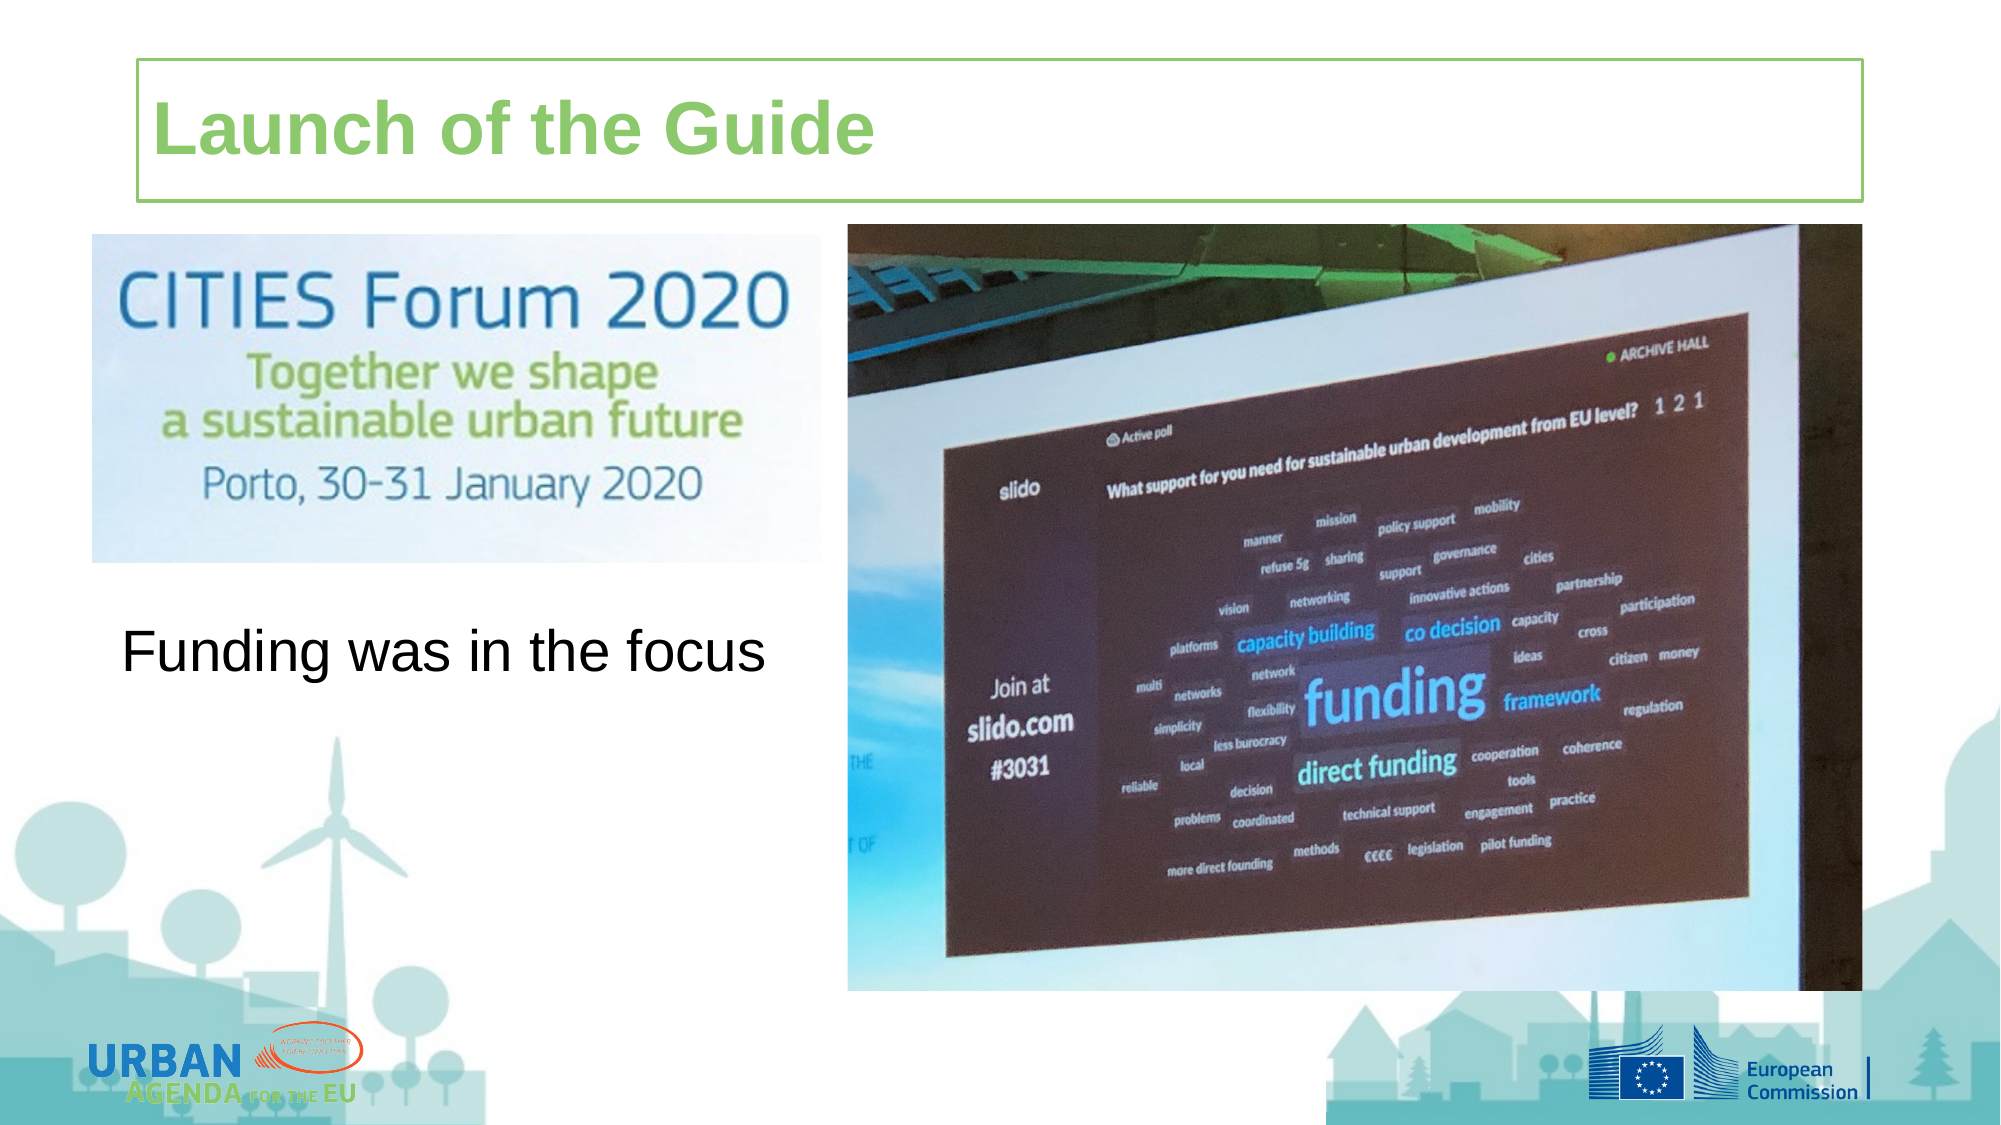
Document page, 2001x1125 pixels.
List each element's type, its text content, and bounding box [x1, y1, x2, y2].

picture [847, 224, 2001, 1125]
title Launch of the Guide [136, 58, 1864, 203]
picture [0, 609, 496, 1125]
picture [92, 234, 821, 563]
text_box Funding was in the focus [74, 224, 835, 691]
